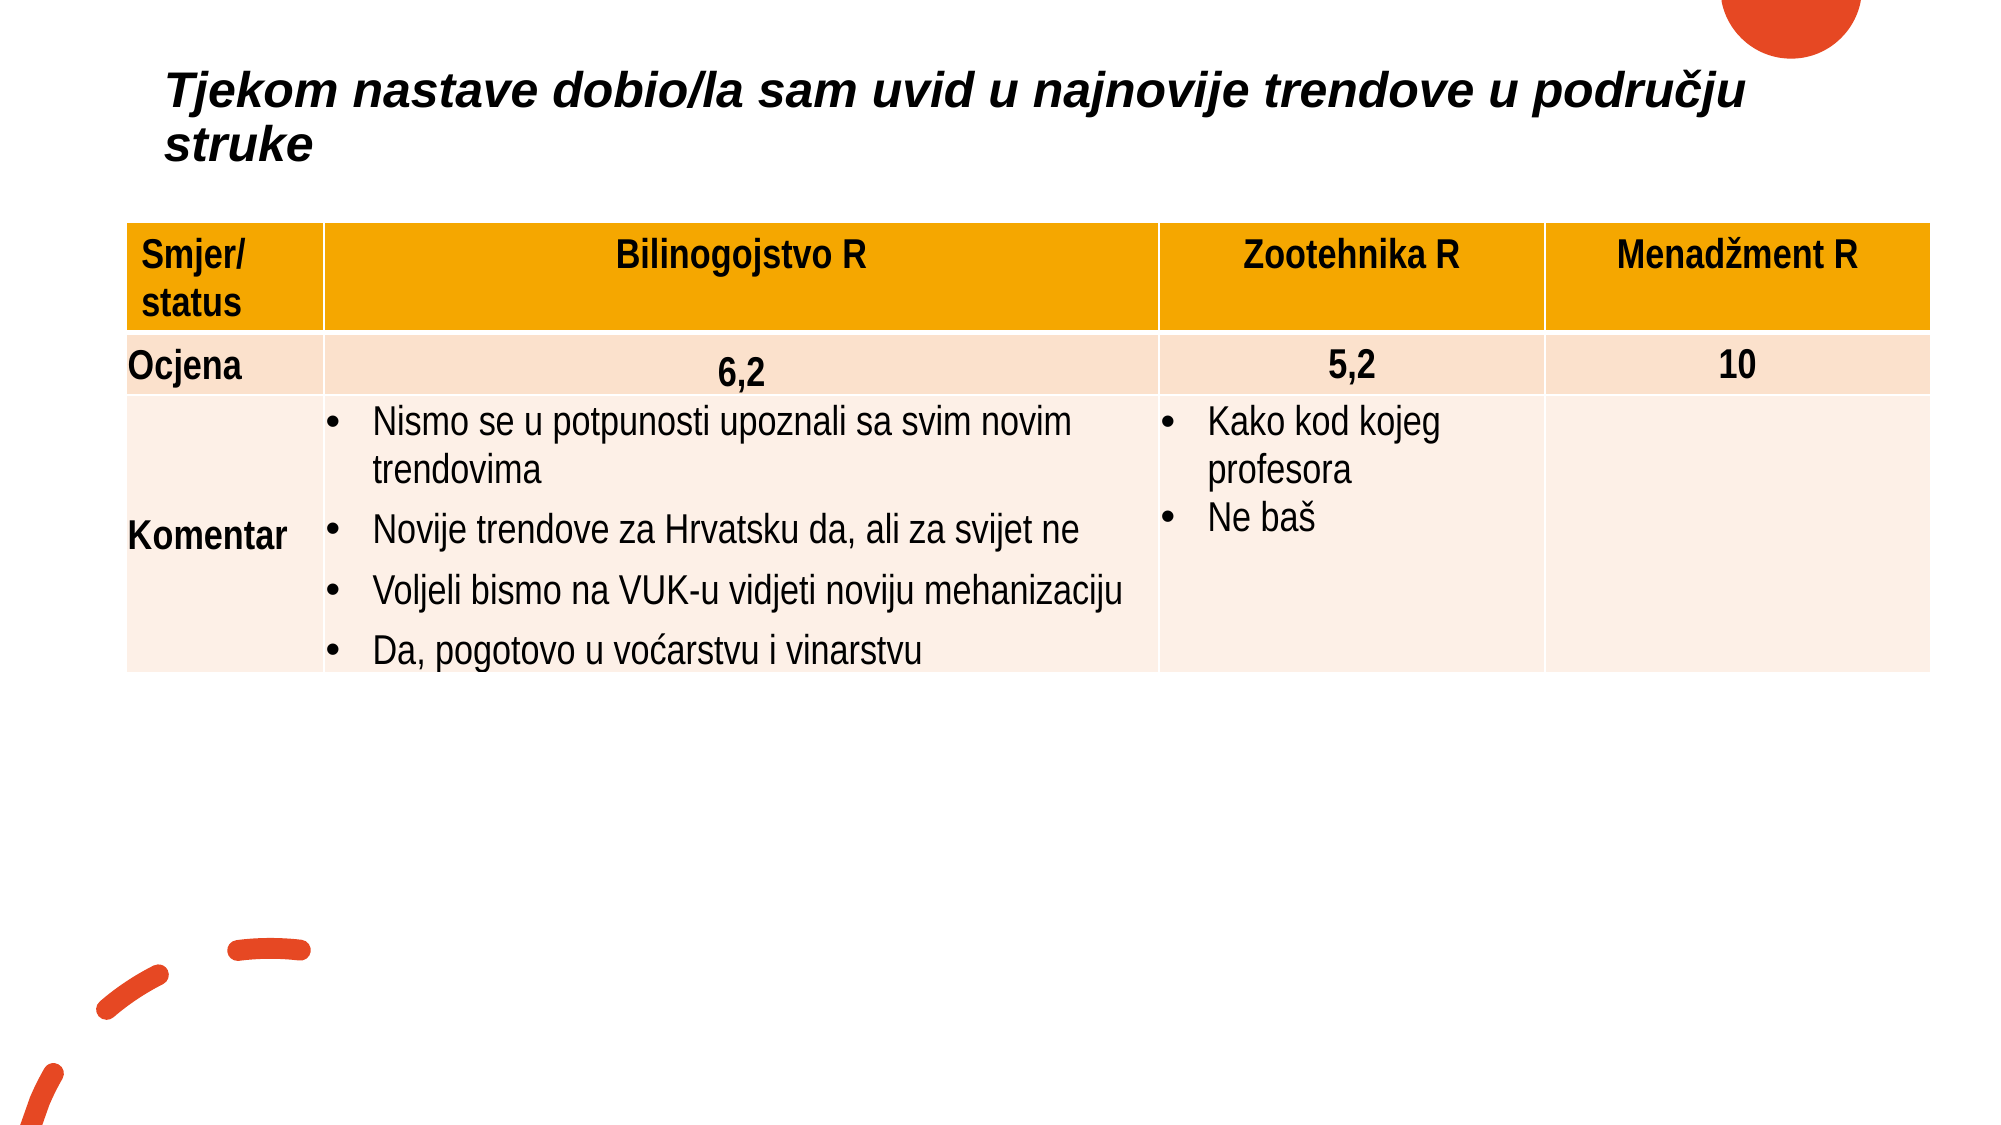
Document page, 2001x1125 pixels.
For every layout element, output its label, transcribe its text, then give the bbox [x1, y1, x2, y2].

table_cell Nismo se u potpunosti upoznali sa svim novim trendovima Novije trendove za Hrvatsku da, ali za svijet ne Voljeli bismo na VUK-u vidjeti noviju mehanizaciju Da, pogotovo u voćarstvu i vinarstvu [325, 396, 1158, 672]
table_cell Kako kod kojeg profesora Ne baš [1160, 396, 1544, 672]
table_header Zootehnika R [1160, 223, 1544, 330]
table_cell [1546, 396, 1930, 672]
table_cell Ocjena [127, 335, 323, 394]
table_cell Komentar [127, 396, 323, 672]
table_cell 5,2 [1160, 335, 1544, 394]
table_header Bilinogojstvo R [325, 223, 1158, 330]
table_header Menadžment R [1546, 223, 1930, 330]
table_cell 10 [1546, 335, 1930, 394]
title Tjekom nastave dobio/la sam uvid u najnovije trendove u području struke [148, 33, 1874, 204]
table_header Smjer/ status [127, 223, 323, 330]
table_cell 6,2 [325, 335, 1158, 394]
